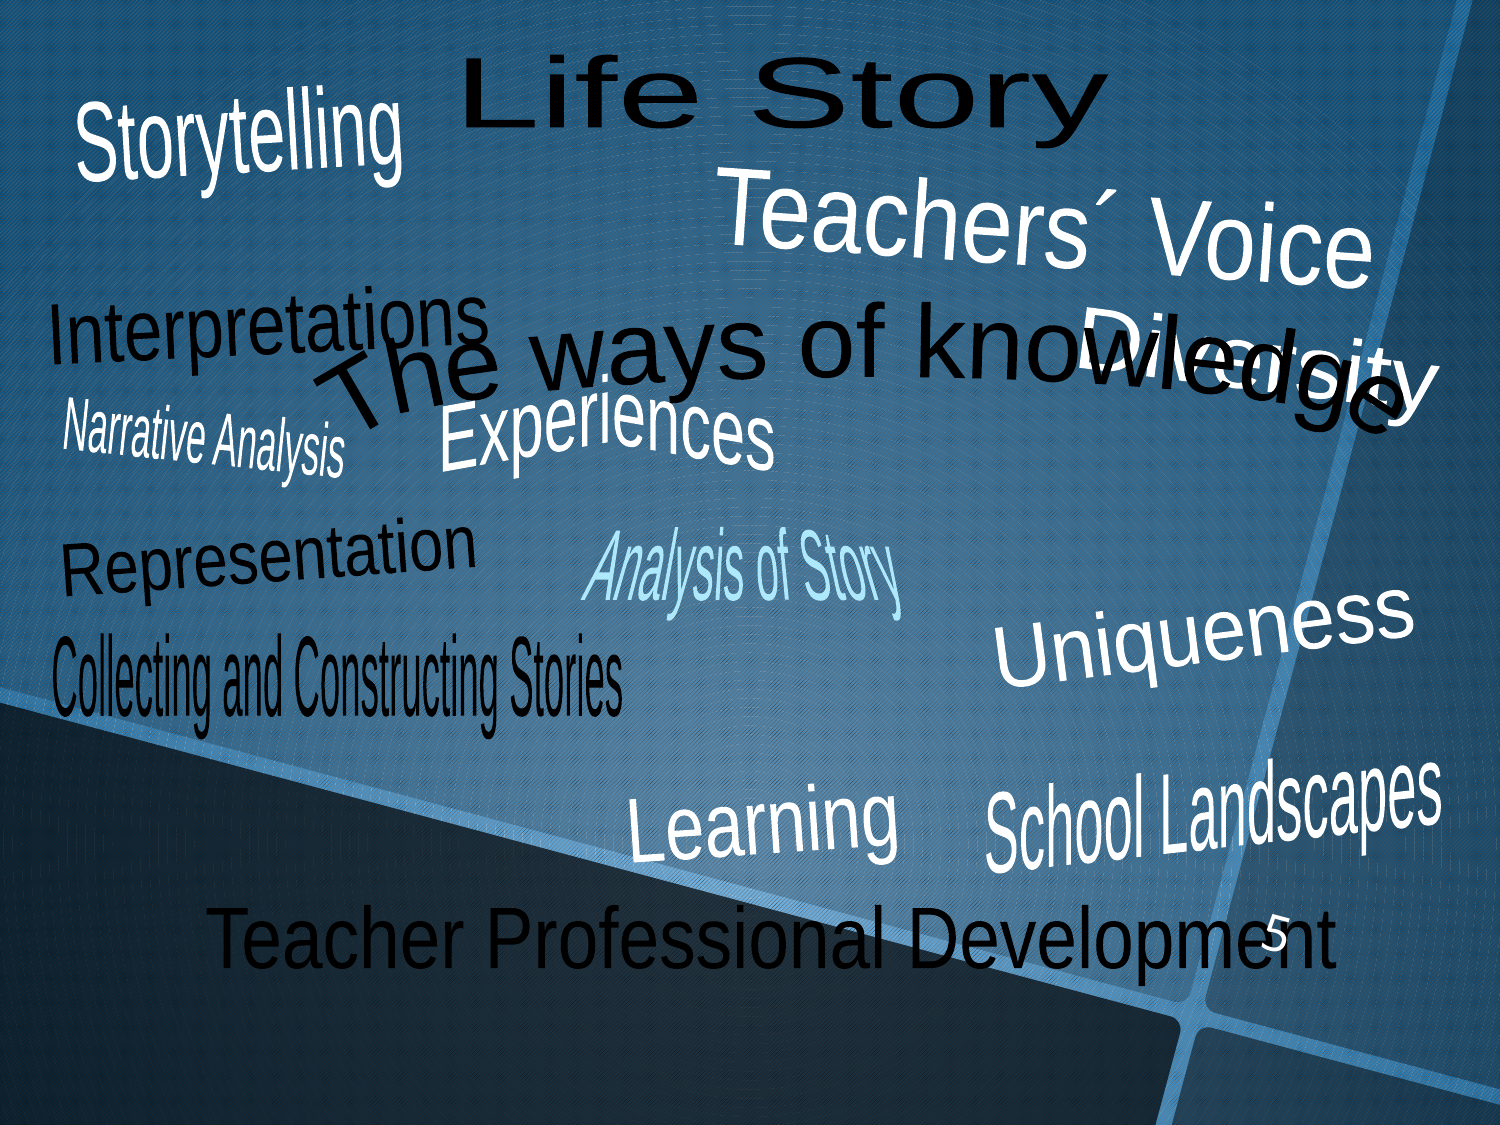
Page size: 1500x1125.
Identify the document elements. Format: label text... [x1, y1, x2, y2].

slide_number 5 [1240, 899, 1370, 988]
